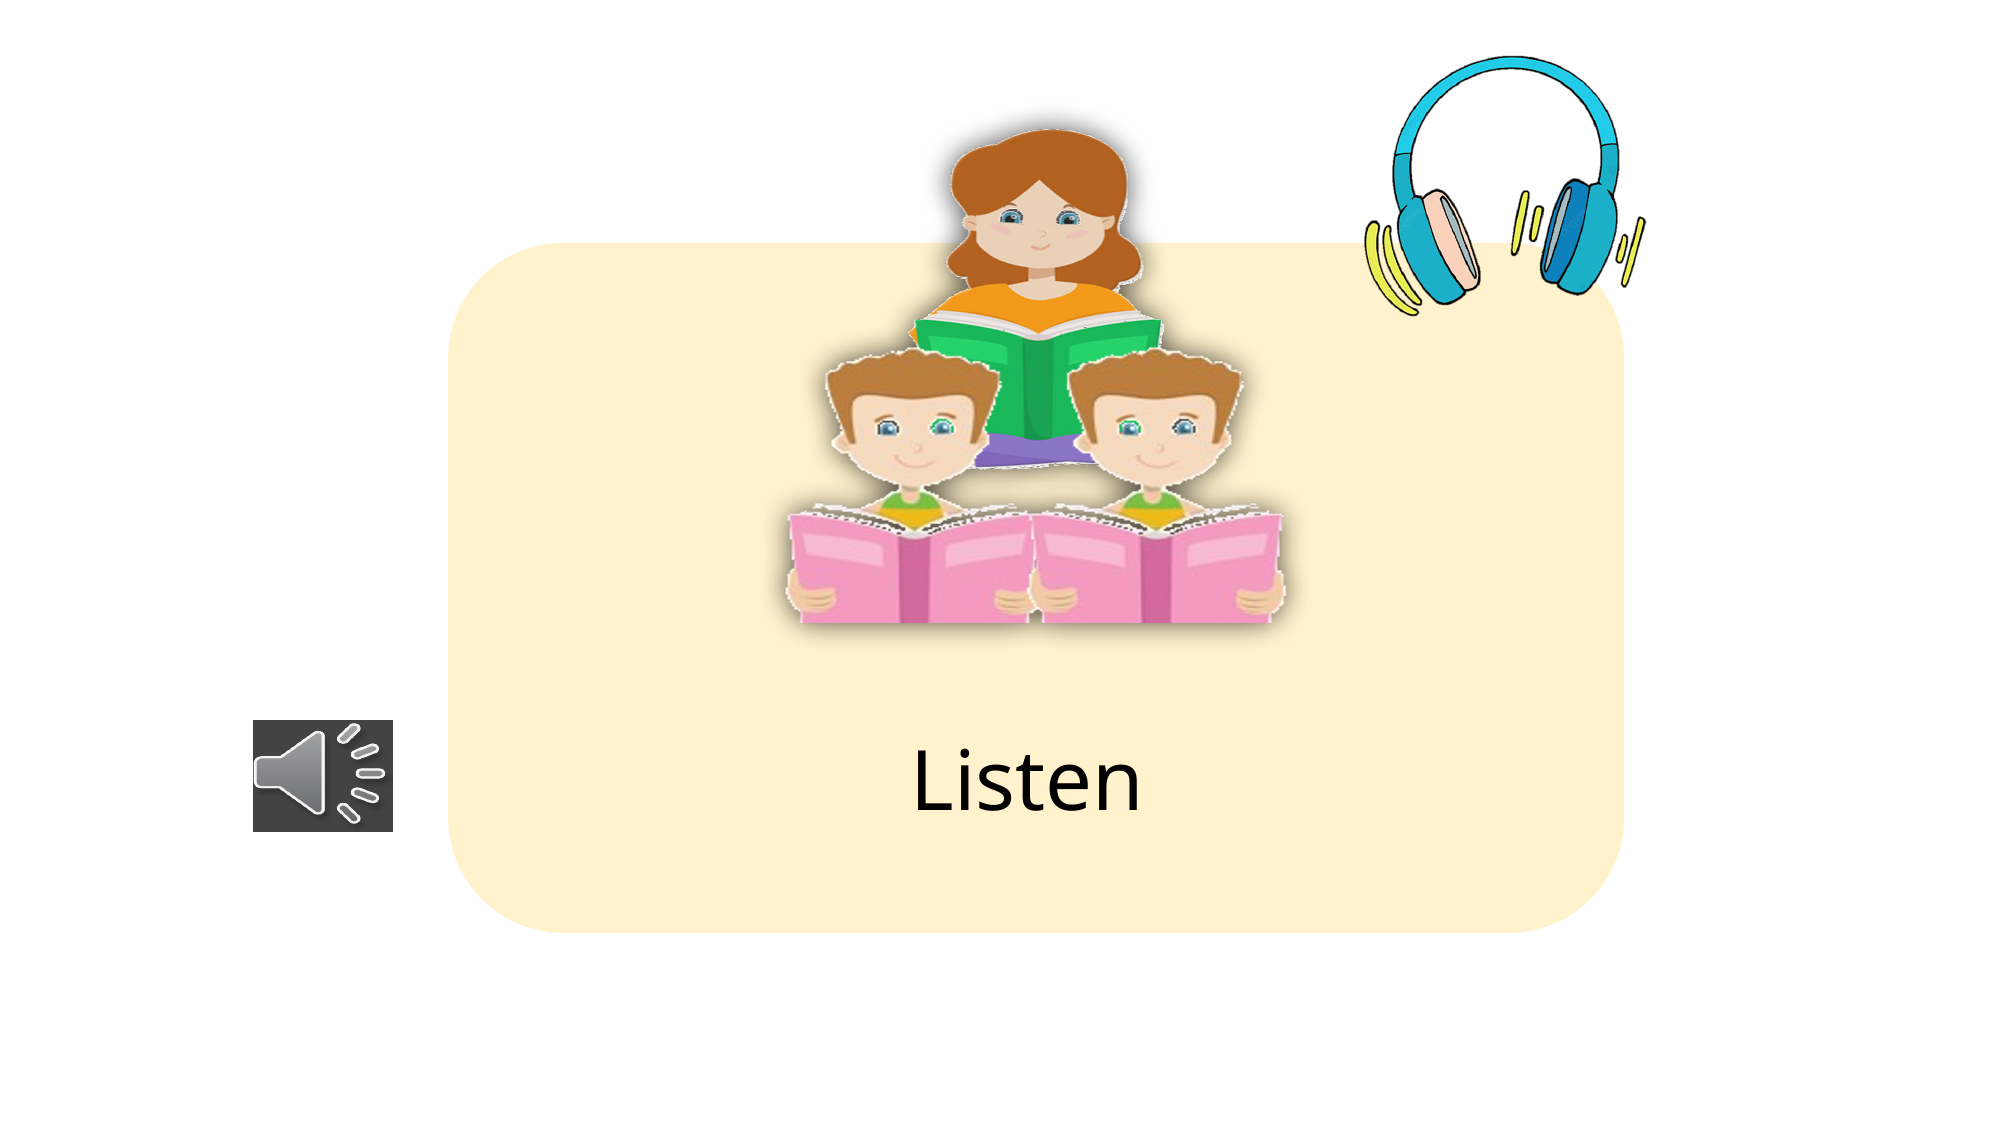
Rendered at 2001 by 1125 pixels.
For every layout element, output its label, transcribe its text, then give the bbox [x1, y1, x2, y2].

picture [252, 719, 394, 833]
picture [739, 122, 1334, 623]
text_box Listen [896, 719, 1257, 835]
picture [1358, 45, 1648, 321]
text_box [447, 241, 1626, 934]
